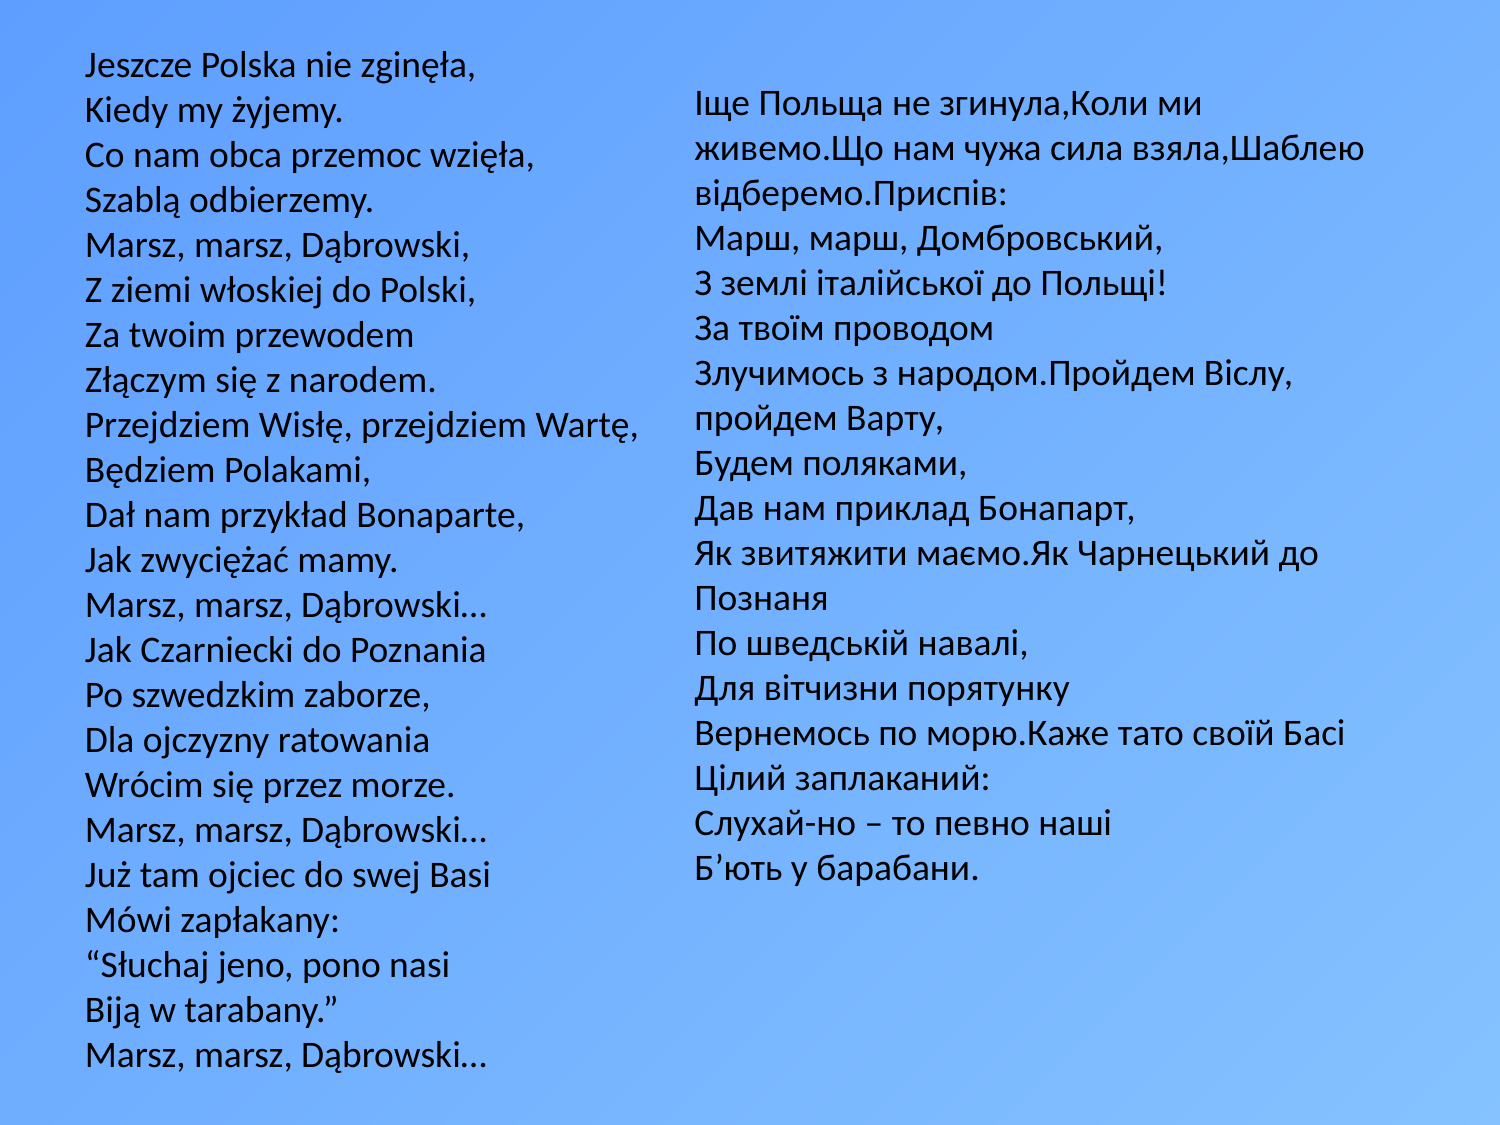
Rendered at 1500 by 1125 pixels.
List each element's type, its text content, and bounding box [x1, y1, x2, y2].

text_box Jeszcze Polska nie zginęła, Kiedy my żyjemy. Co nam obca przemoc wzięła, Szablą odbierzemy. Marsz, marsz, Dąbrowski, Z ziemi włoskiej do Polski, Za twoim przewodem Złączym się z narodem. Przejdziem Wisłę, przejdziem Wartę, Będziem Polakami, Dał nam przykład Bonaparte, Jak zwyciężać mamy. Marsz, marsz, Dąbrowski… Jak Czarniecki do Poznania Po szwedzkim zaborze, Dla ojczyzny ratowania Wrócim się przez morze. Marsz, marsz, Dąbrowski… Już tam ojciec do swej Basi Mówi zapłakany: “Słuchaj jeno, pono nasi Biją w tarabany.” Marsz, marsz, Dąbrowski… [70, 32, 1008, 1083]
text_box Іще Польща не згинула,Коли ми живемо.Що нам чужа сила взяла,Шаблею відберемо.Приспів: Марш, марш, Домбровський, З землі італійської до Польщі! За твоїм проводом Злучимось з народом.Пройдем Віслу, пройдем Варту, Будем поляками, Дав нам приклад Бонапарт, Як звитяжити маємо.Як Чарнецький до Познаня По шведській навалі, Для вітчизни порятунку Вернемось по морю.Каже тато своїй Басі Цілий заплаканий: Слухай-но – то певно наші Б’ють у барабани. [679, 70, 1395, 895]
